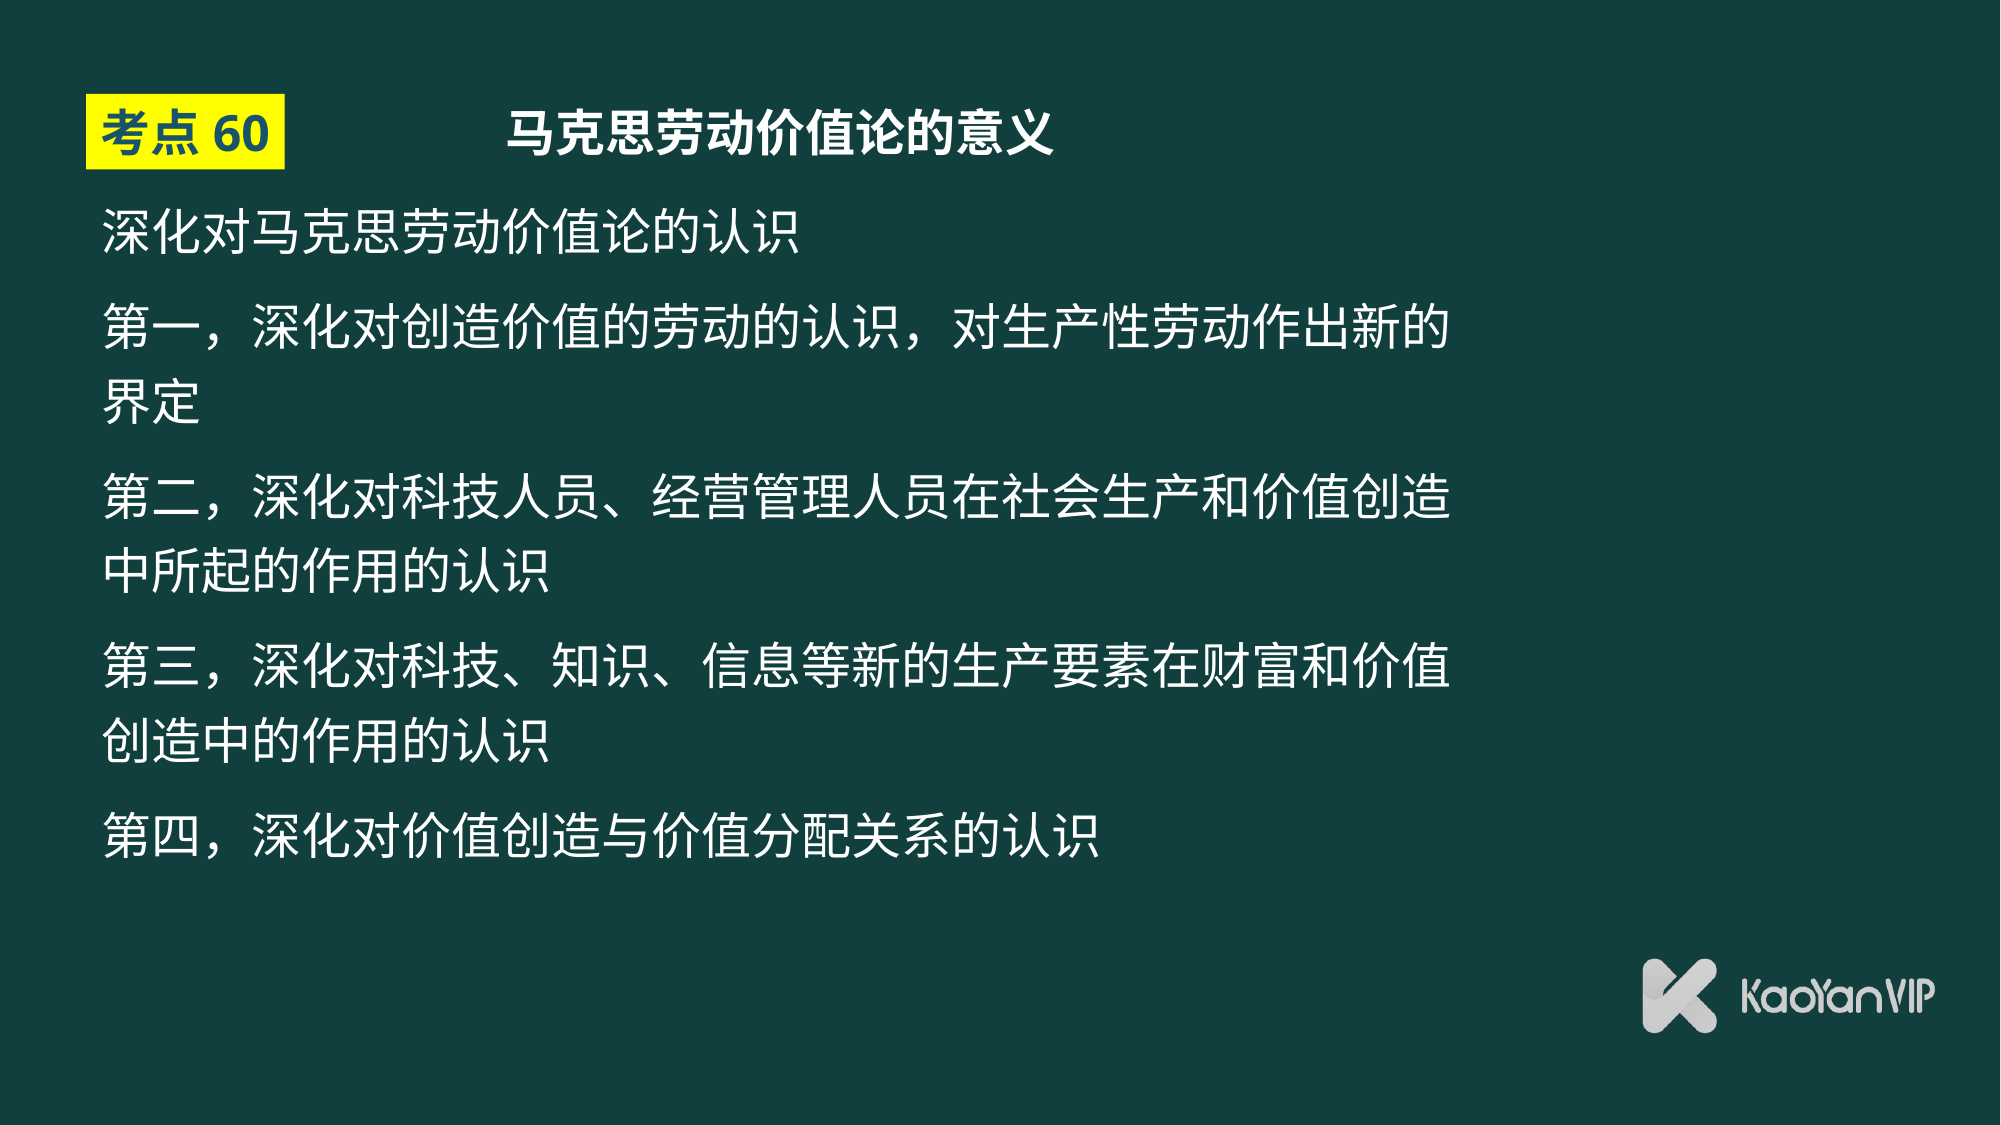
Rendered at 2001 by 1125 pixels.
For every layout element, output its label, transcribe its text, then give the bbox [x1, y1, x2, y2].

list 深化对马克思劳动价值论的认识 第一，深化对创造价值的劳动的认识，对生产性劳动作出新的界定 第二，深化对科技人员、经营管理人员在社会生产和价值创造中所起的作用的认识 第三，深化对科技、知识、信息等新的生产要素在财富和价值创造中的作用的认识 第四，深化对价值创造与价值分配关系的认识 [86, 180, 1474, 1037]
title 马克思劳动价值论的意义 [86, 91, 1474, 180]
text_box 考点60 [86, 93, 285, 170]
